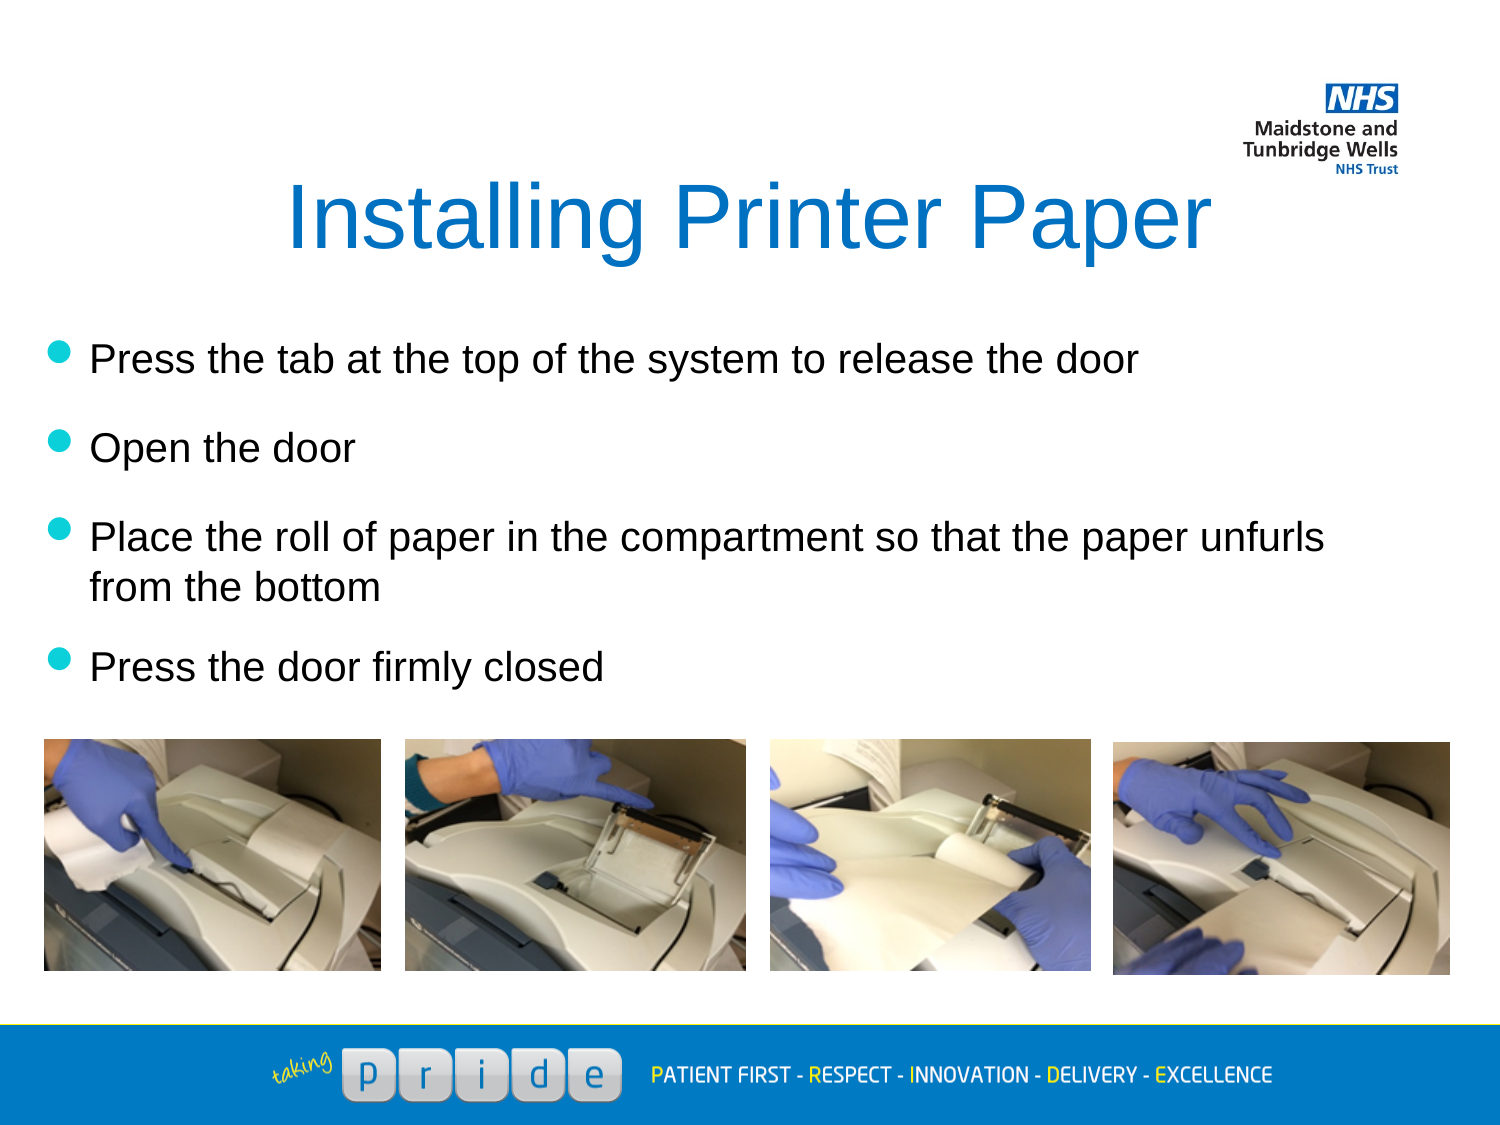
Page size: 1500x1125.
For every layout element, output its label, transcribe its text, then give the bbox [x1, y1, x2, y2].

text_box Open the door [29, 413, 1006, 474]
picture [769, 739, 1091, 972]
picture [0, 1024, 1500, 1125]
text_box Press the tab at the top of the system to release the door [29, 324, 1330, 385]
picture [1092, 54, 1427, 141]
text_box Installing Printer Paper [0, 141, 1500, 282]
text_box Press the door firmly closed [29, 631, 1006, 692]
picture [1113, 742, 1451, 975]
picture [44, 739, 381, 972]
picture [404, 739, 746, 972]
text_box Place the roll of paper in the compartment so that the paper unfurls from the bottom [29, 501, 1357, 613]
